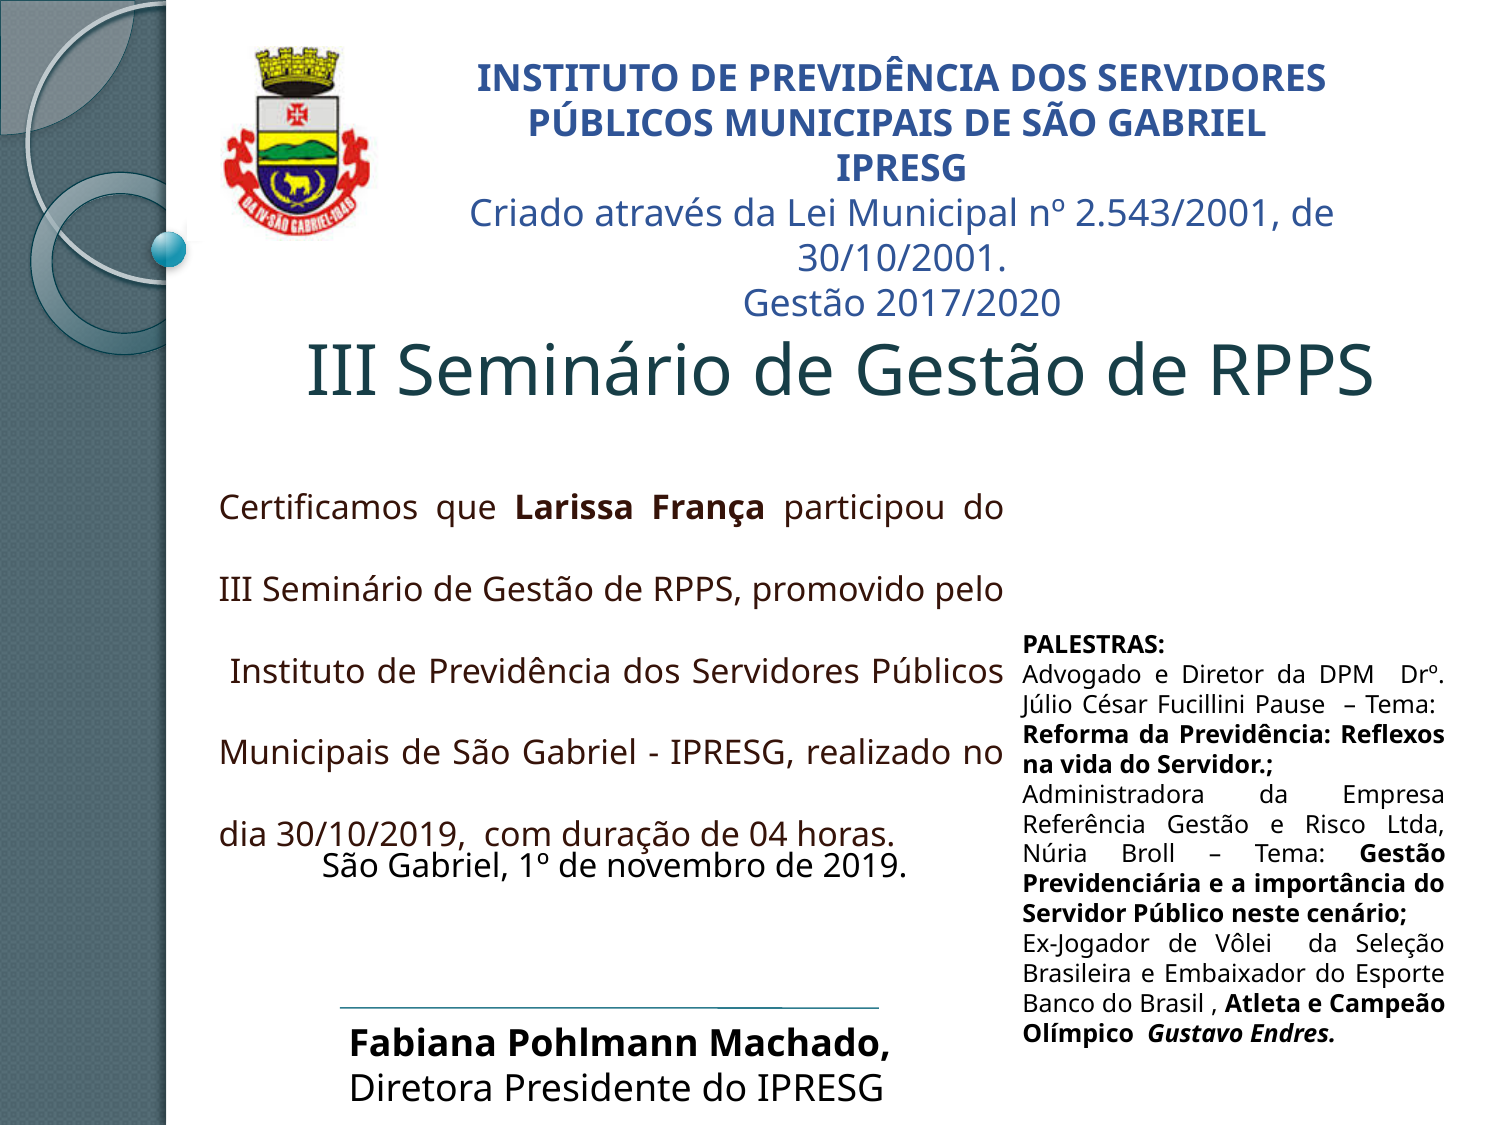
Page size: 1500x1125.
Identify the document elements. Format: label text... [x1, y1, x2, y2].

subtitle Certificamos que Larissa França participou do III Seminário de Gestão de RPPS, promovido pelo Instituto de Previdência dos Servidores Públicos Municipais de São Gabriel - IPRESG, realizado no dia 30/10/2019, com duração de 04 horas. [199, 445, 1020, 837]
text_box INSTITUTO DE PREVIDÊNCIA DOS SERVIDORES PÚBLICOS MUNICIPAIS DE SÃO GABRIEL IPRESG Criado através da Lei Municipal nº 2.543/2001, de 30/10/2001. Gestão 2017/2020 [374, 46, 1430, 332]
text_box São Gabriel, 1º de novembro de 2019. Fabiana Pohlmann Machado, Diretora Presidente do IPRESG [187, 837, 1043, 1117]
picture [187, 46, 409, 241]
title III Seminário de Gestão de RPPS [234, 316, 1450, 418]
text_box PALESTRAS: Advogado e Diretor da DPM Drº. Júlio César Fucillini Pause – Tema: Reforma da Previdência: Reflexos na vida do Servidor.; Administradora da Empresa Referência Gestão e Risco Ltda, Núria Broll – Tema: Gestão Previdenciária e a importância do Servidor Público neste cenário; Ex-Jogador de Vôlei da Seleção Brasileira e Embaixador do Esporte Banco do Brasil , Atleta e Campeão Olímpico Gustavo Endres. [1007, 621, 1461, 1100]
